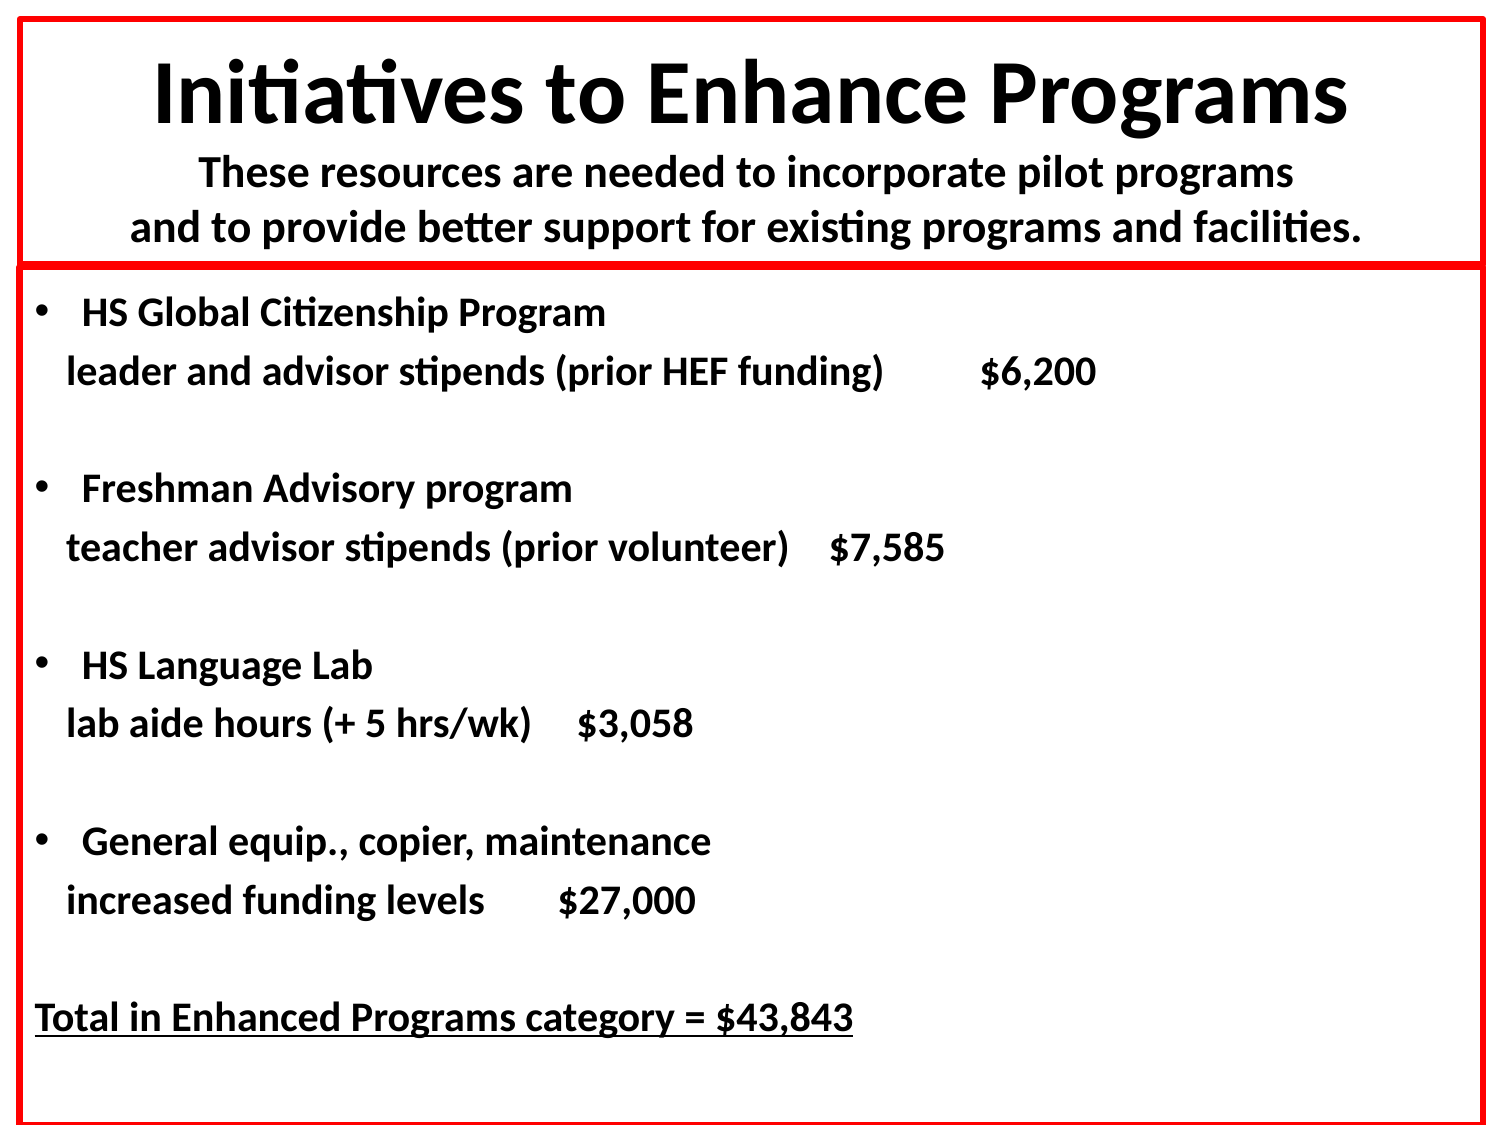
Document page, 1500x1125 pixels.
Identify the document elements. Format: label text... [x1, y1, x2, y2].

list HS Global Citizenship Program leader and advisor stipends (prior HEF funding) $6,200 Freshman Advisory program teacher advisor stipends (prior volunteer) $7,585 HS Language Lab lab aide hours (+ 5 hrs/wk) $3,058 General equip., copier, maintenance increased funding levels $27,000 Total in Enhanced Programs category = $43,843 [19, 267, 1483, 1125]
title Initiatives to Enhance Programs These resources are needed to incorporate pilot programs and to provide better support for existing programs and facilities. [19, 19, 1484, 265]
